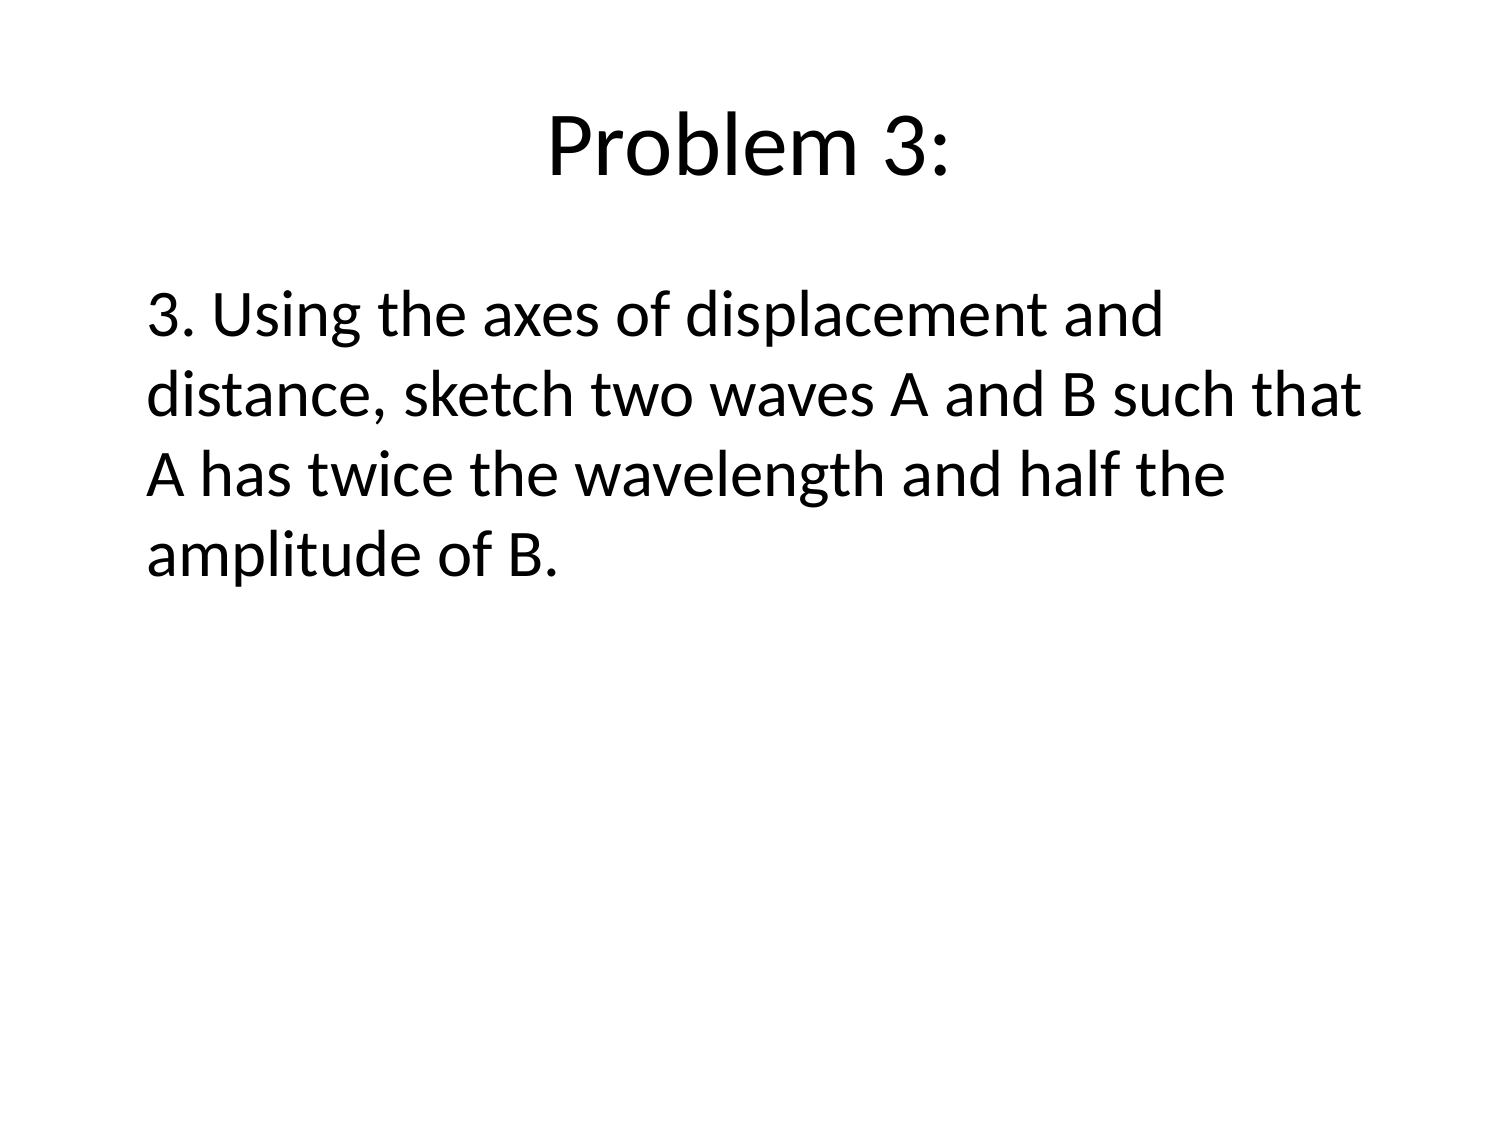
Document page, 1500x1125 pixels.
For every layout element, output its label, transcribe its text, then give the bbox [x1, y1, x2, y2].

title Problem 3: [75, 45, 1425, 233]
list 3. Using the axes of displacement and distance, sketch two waves A and B such that A has twice the wavelength and half the amplitude of B. [75, 262, 1425, 1005]
